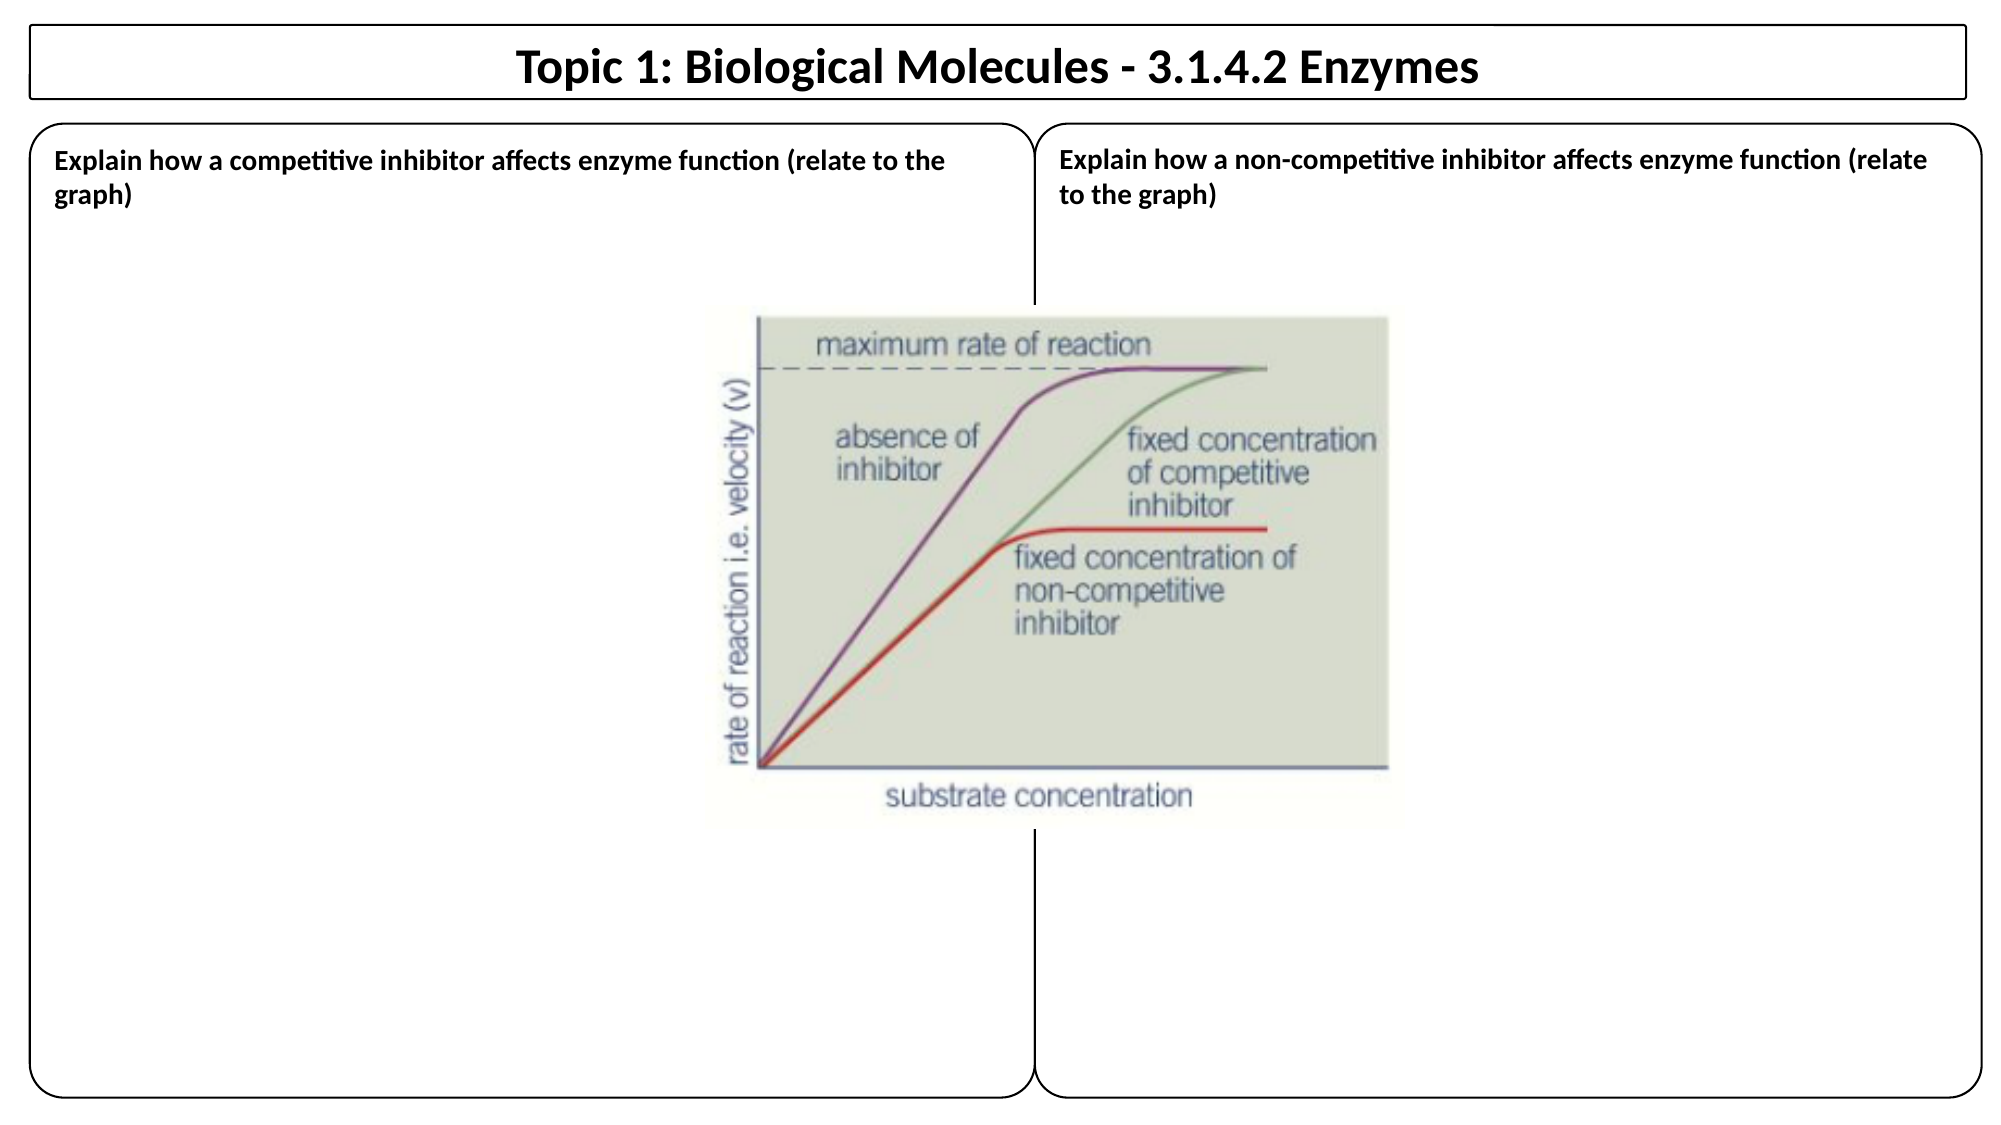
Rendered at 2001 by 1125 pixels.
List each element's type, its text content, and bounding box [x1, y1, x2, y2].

text_box Explain how a competitive inhibitor affects enzyme function (relate to the graph) [28, 122, 1035, 1099]
text_box Explain how a non-competitive inhibitor affects enzyme function (relate to the graph) [1033, 122, 1983, 1099]
text_box Topic 1: Biological Molecules - 3.1.4.2 Enzymes [28, 23, 1968, 101]
picture [705, 305, 1405, 829]
